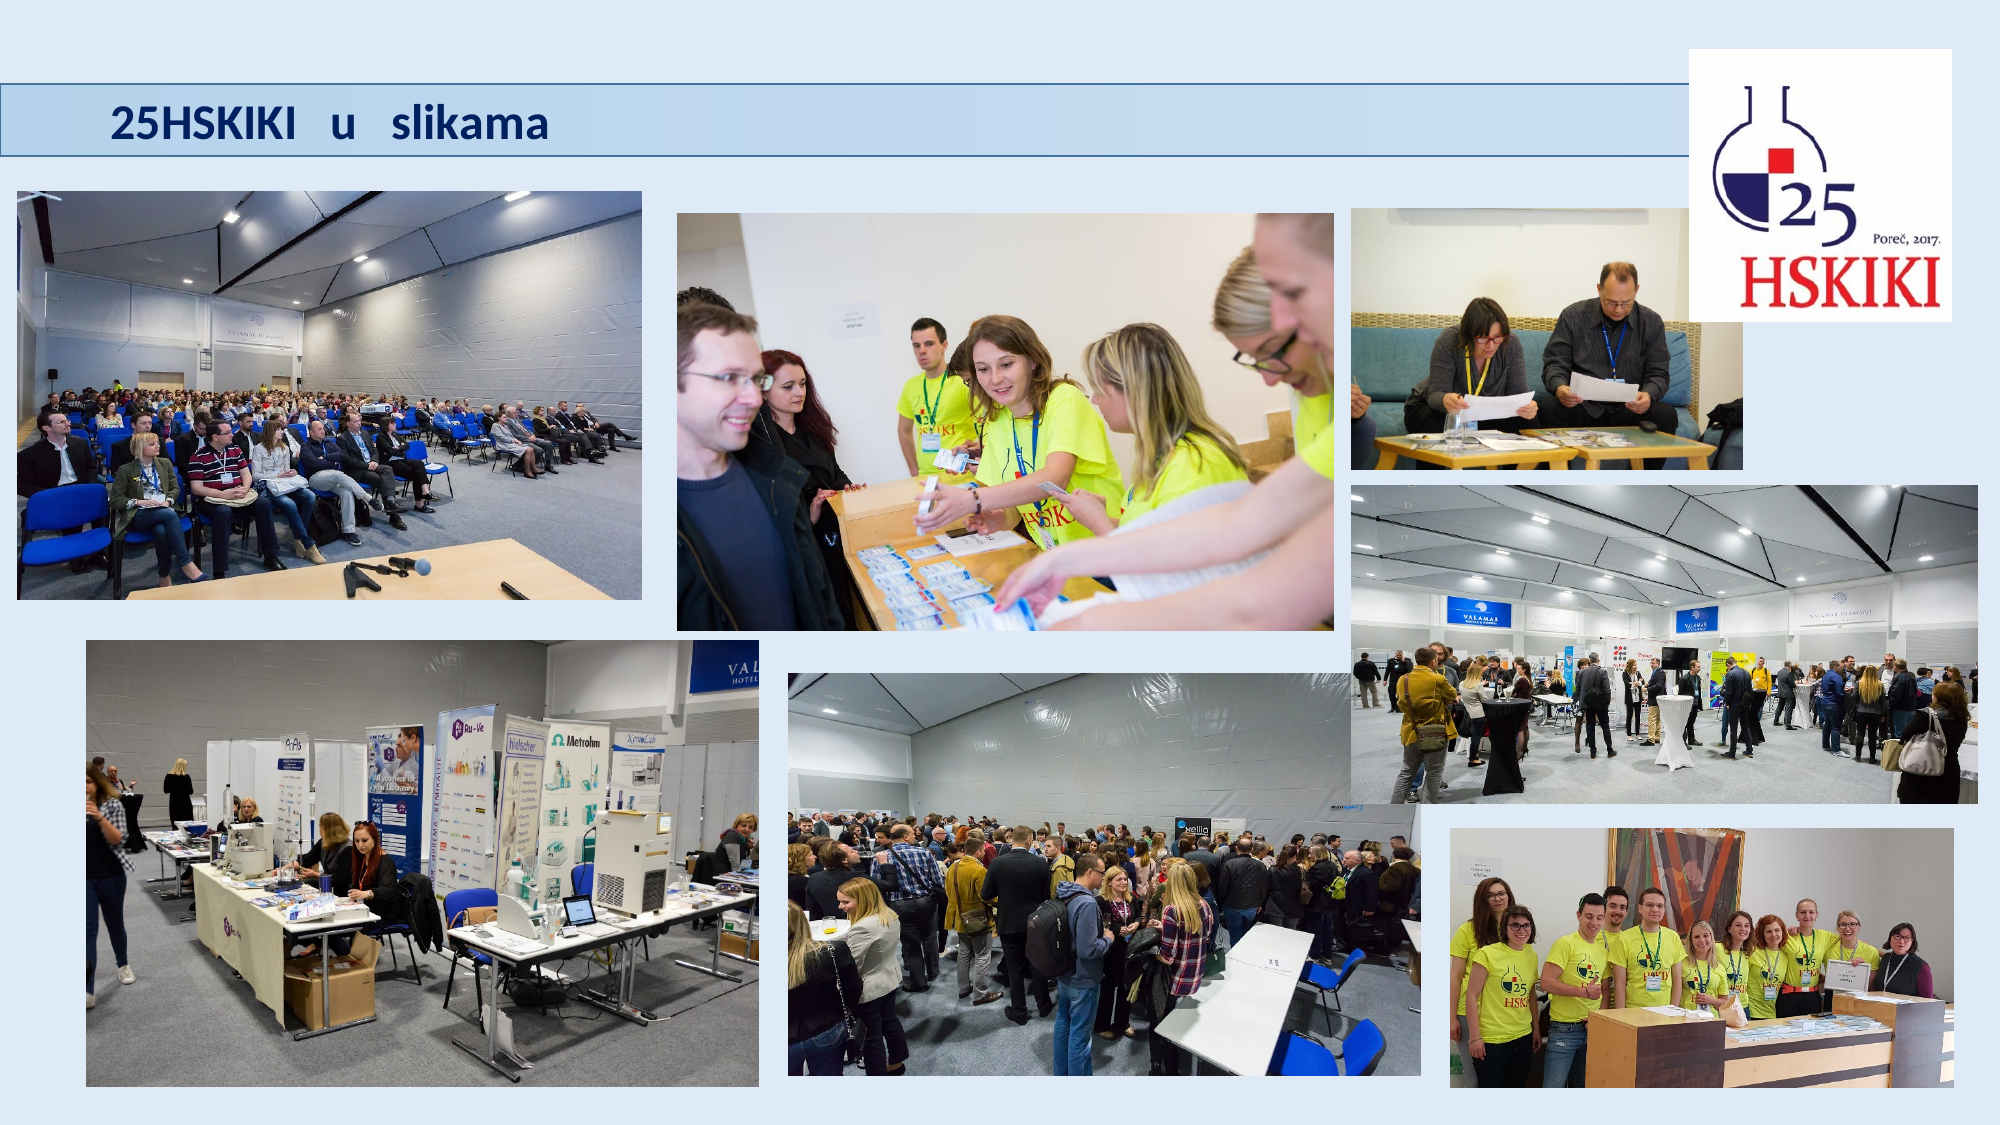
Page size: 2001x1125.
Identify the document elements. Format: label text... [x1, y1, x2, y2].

picture [1351, 49, 1952, 470]
picture [1450, 828, 1954, 1088]
picture [788, 485, 1978, 1076]
text_box [803, 83, 1689, 157]
picture [677, 213, 1334, 632]
picture [86, 640, 759, 1088]
text_box [0, 83, 95, 157]
text_box 25HSKIKI u slikama [95, 81, 803, 157]
picture [17, 191, 642, 600]
